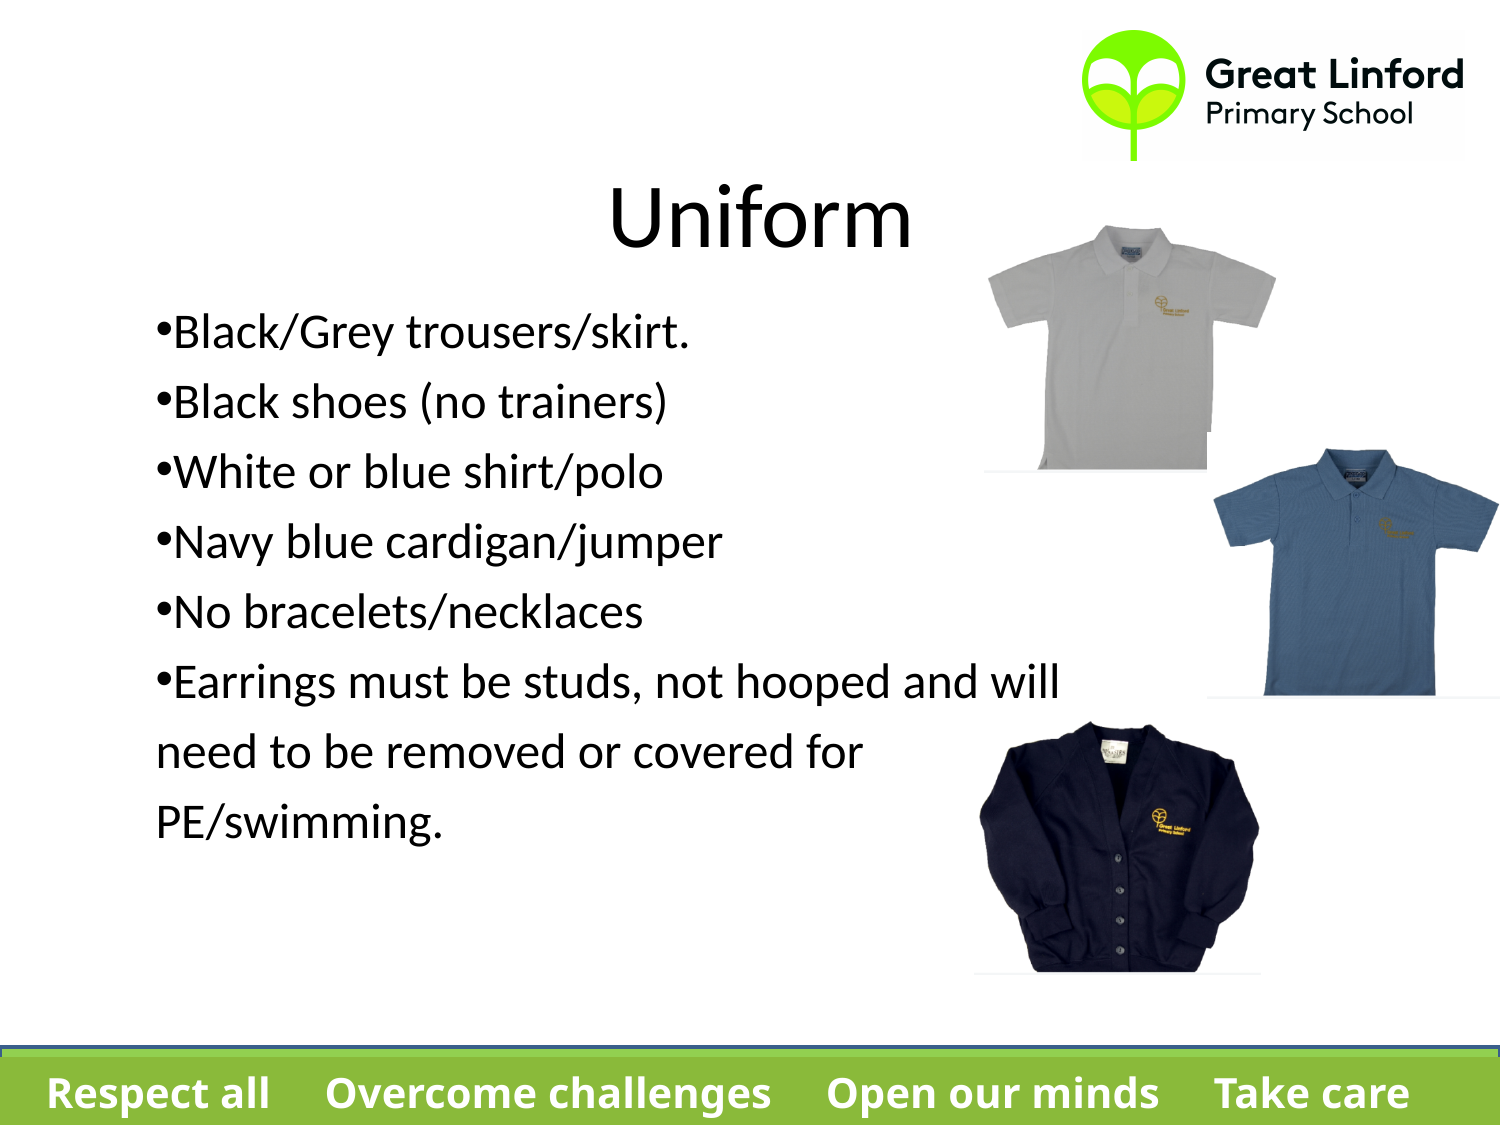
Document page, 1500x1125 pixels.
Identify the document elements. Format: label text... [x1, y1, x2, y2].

picture [1082, 30, 1465, 162]
picture [974, 715, 1261, 976]
text_box [0, 1045, 1500, 1057]
subtitle Black/Grey trousers/skirt. Black shoes (no trainers) White or blue shirt/polo Navy blue cardigan/jumper No bracelets/necklaces Earrings must be studs, not hooped and will need to be removed or covered for PE/swimming. [140, 332, 1269, 941]
title Uniform [123, 90, 1399, 332]
text_box Respect all Overcome challenges Open our minds Take care Speak kindly [0, 1057, 1500, 1125]
picture [984, 210, 1500, 699]
